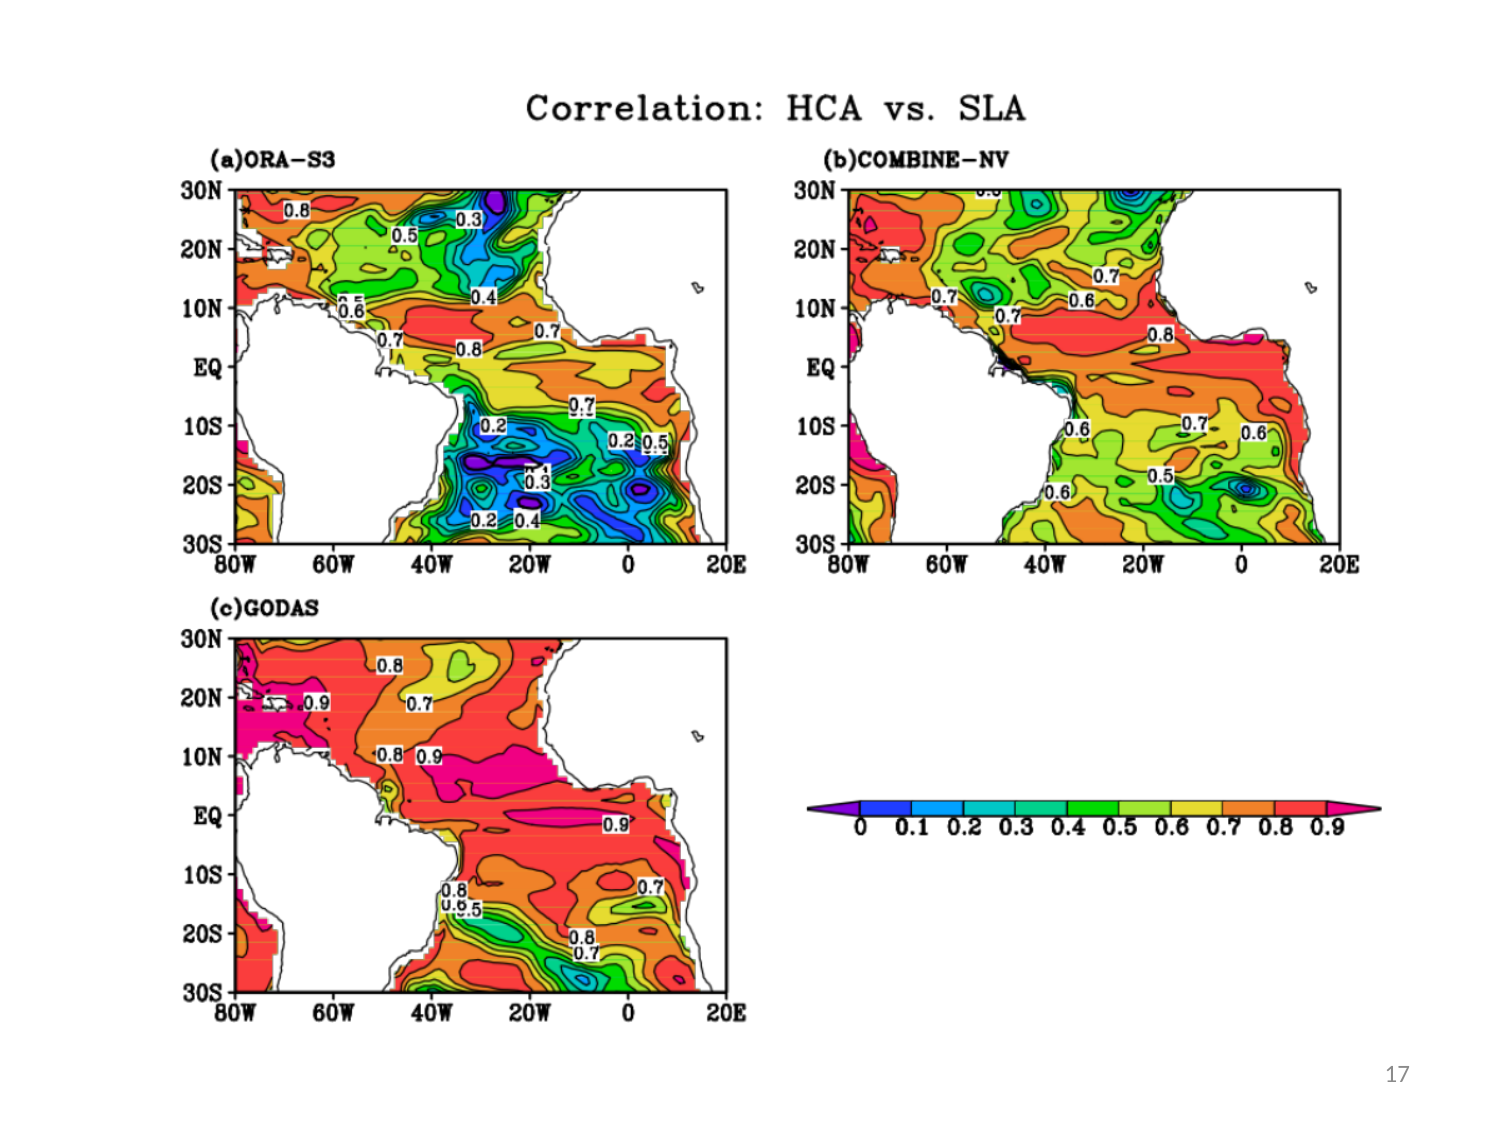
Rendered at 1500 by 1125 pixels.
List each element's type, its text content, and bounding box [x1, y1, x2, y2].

picture [210, 0, 1306, 1125]
slide_number 17 [1309, 1042, 1425, 1103]
